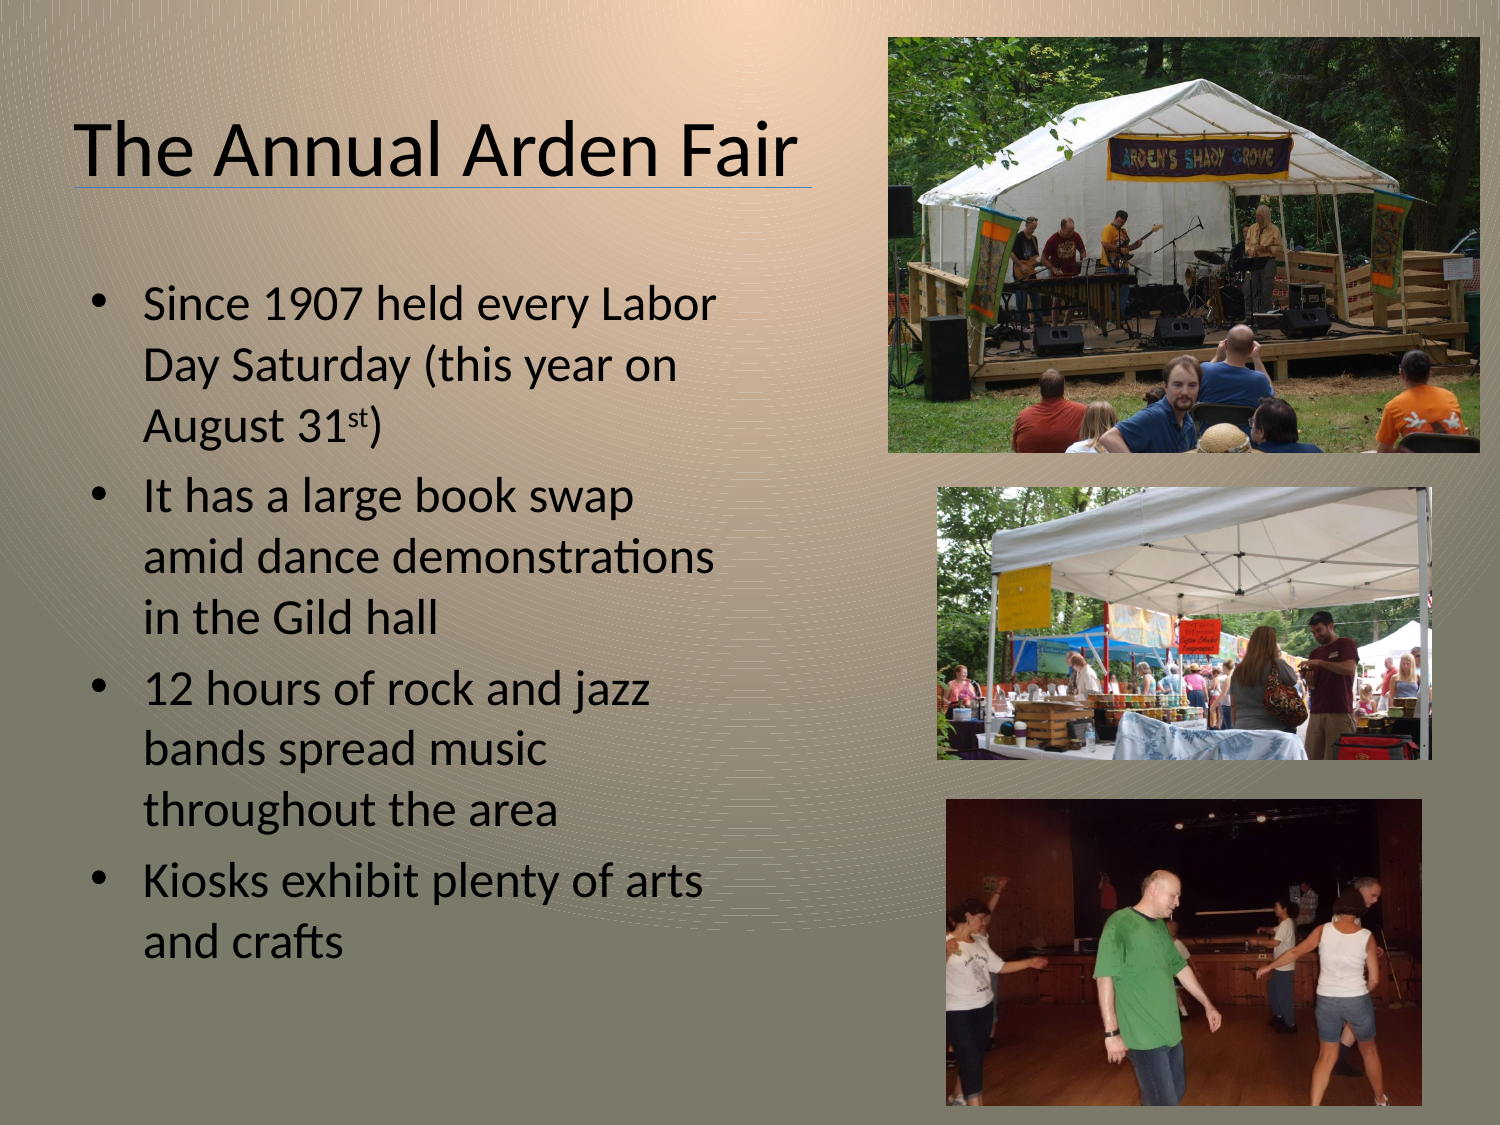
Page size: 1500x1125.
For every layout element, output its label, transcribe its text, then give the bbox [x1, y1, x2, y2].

list Since 1907 held every Labor Day Saturday (this year on August 31st) It has a large book swap amid dance demonstrations in the Gild hall 12 hours of rock and jazz bands spread music throughout the area Kiosks exhibit plenty of arts and crafts [75, 262, 738, 1005]
picture [937, 487, 1432, 761]
picture [946, 799, 1423, 1106]
title The Annual Arden Fair [37, 50, 838, 238]
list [888, 37, 1481, 453]
